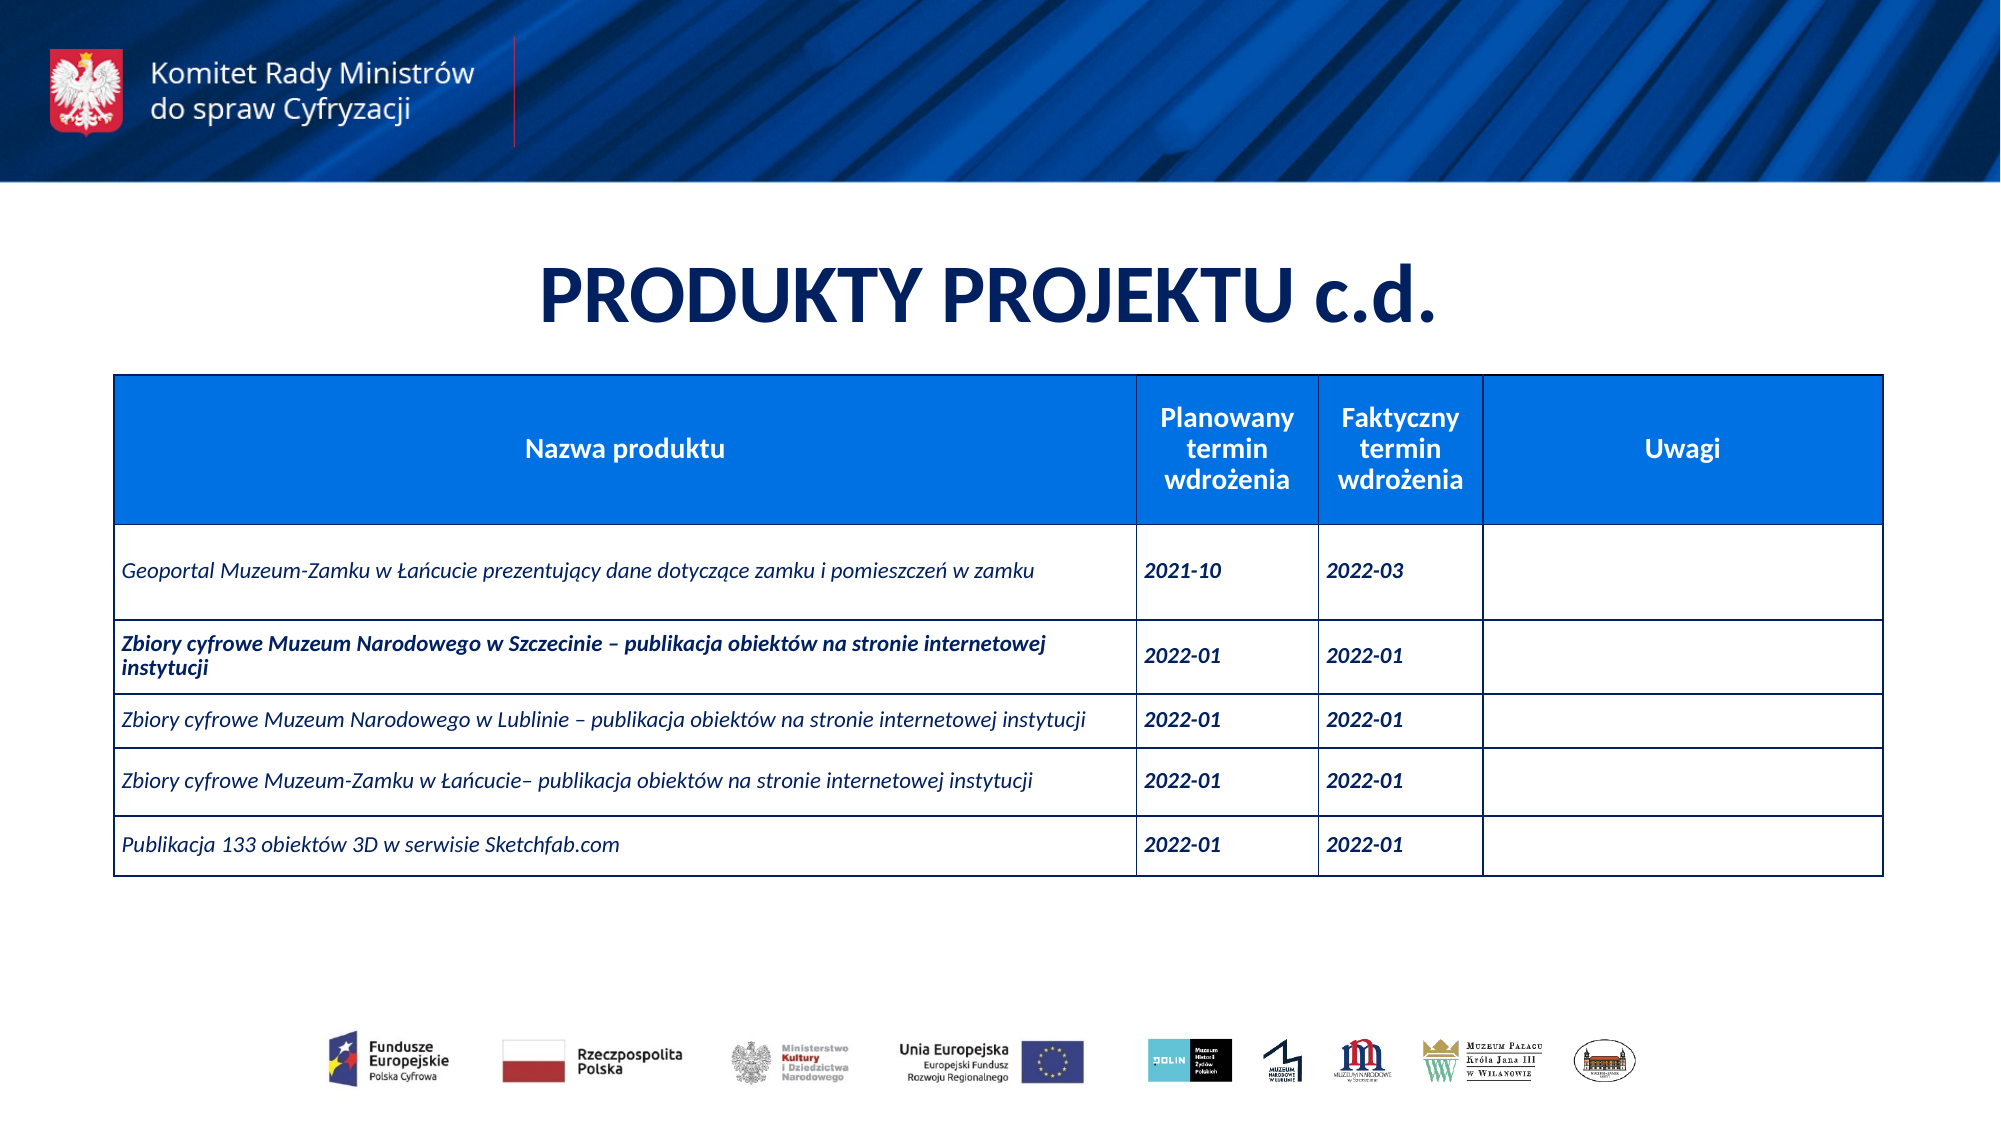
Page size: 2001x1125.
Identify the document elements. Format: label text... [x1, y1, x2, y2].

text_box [299, 1006, 1661, 1114]
table_cell Geoportal Muzeum-Zamku w Łańcucie prezentujący dane dotyczące zamku i pomieszczeń w zamku [115, 525, 1136, 619]
table_cell 2022-03 [1319, 525, 1482, 619]
table_cell 2022-01 [1319, 695, 1482, 747]
table_cell 2022-01 [1137, 749, 1318, 815]
table_cell [1484, 817, 1882, 875]
table_cell [1484, 621, 1882, 693]
table_cell Zbiory cyfrowe Muzeum-Zamku w Łańcucie– publikacja obiektów na stronie internetowej instytucji [115, 749, 1136, 815]
table_cell 2022-01 [1319, 817, 1482, 875]
table_cell 2022-01 [1319, 749, 1482, 815]
table_header Faktyczny termin wdrożenia [1319, 376, 1482, 524]
table_header Nazwa produktu [115, 376, 1136, 524]
table_cell 2022-01 [1319, 621, 1482, 693]
table_cell [1484, 749, 1882, 815]
table_cell Publikacja 133 obiektów 3D w serwisie Sketchfab.com [115, 817, 1136, 875]
table_cell Zbiory cyfrowe Muzeum Narodowego w Lublinie – publikacja obiektów na stronie internetowej instytucji [115, 695, 1136, 747]
table_cell [1484, 695, 1882, 747]
table_header Planowany termin wdrożenia [1137, 376, 1318, 524]
table_cell Zbiory cyfrowe Muzeum Narodowego w Szczecinie – publikacja obiektów na stronie internetowej instytucji [115, 621, 1136, 693]
picture [0, 0, 2001, 1125]
table_header Uwagi [1484, 376, 1882, 524]
table_cell 2022-01 [1137, 817, 1318, 875]
table_cell 2021-10 [1137, 525, 1318, 619]
table_cell 2022-01 [1137, 621, 1318, 693]
table_cell [1484, 525, 1882, 619]
table_cell 2022-01 [1137, 695, 1318, 747]
subtitle PRODUKTY PROJEKTU c.d. [291, 243, 1688, 367]
